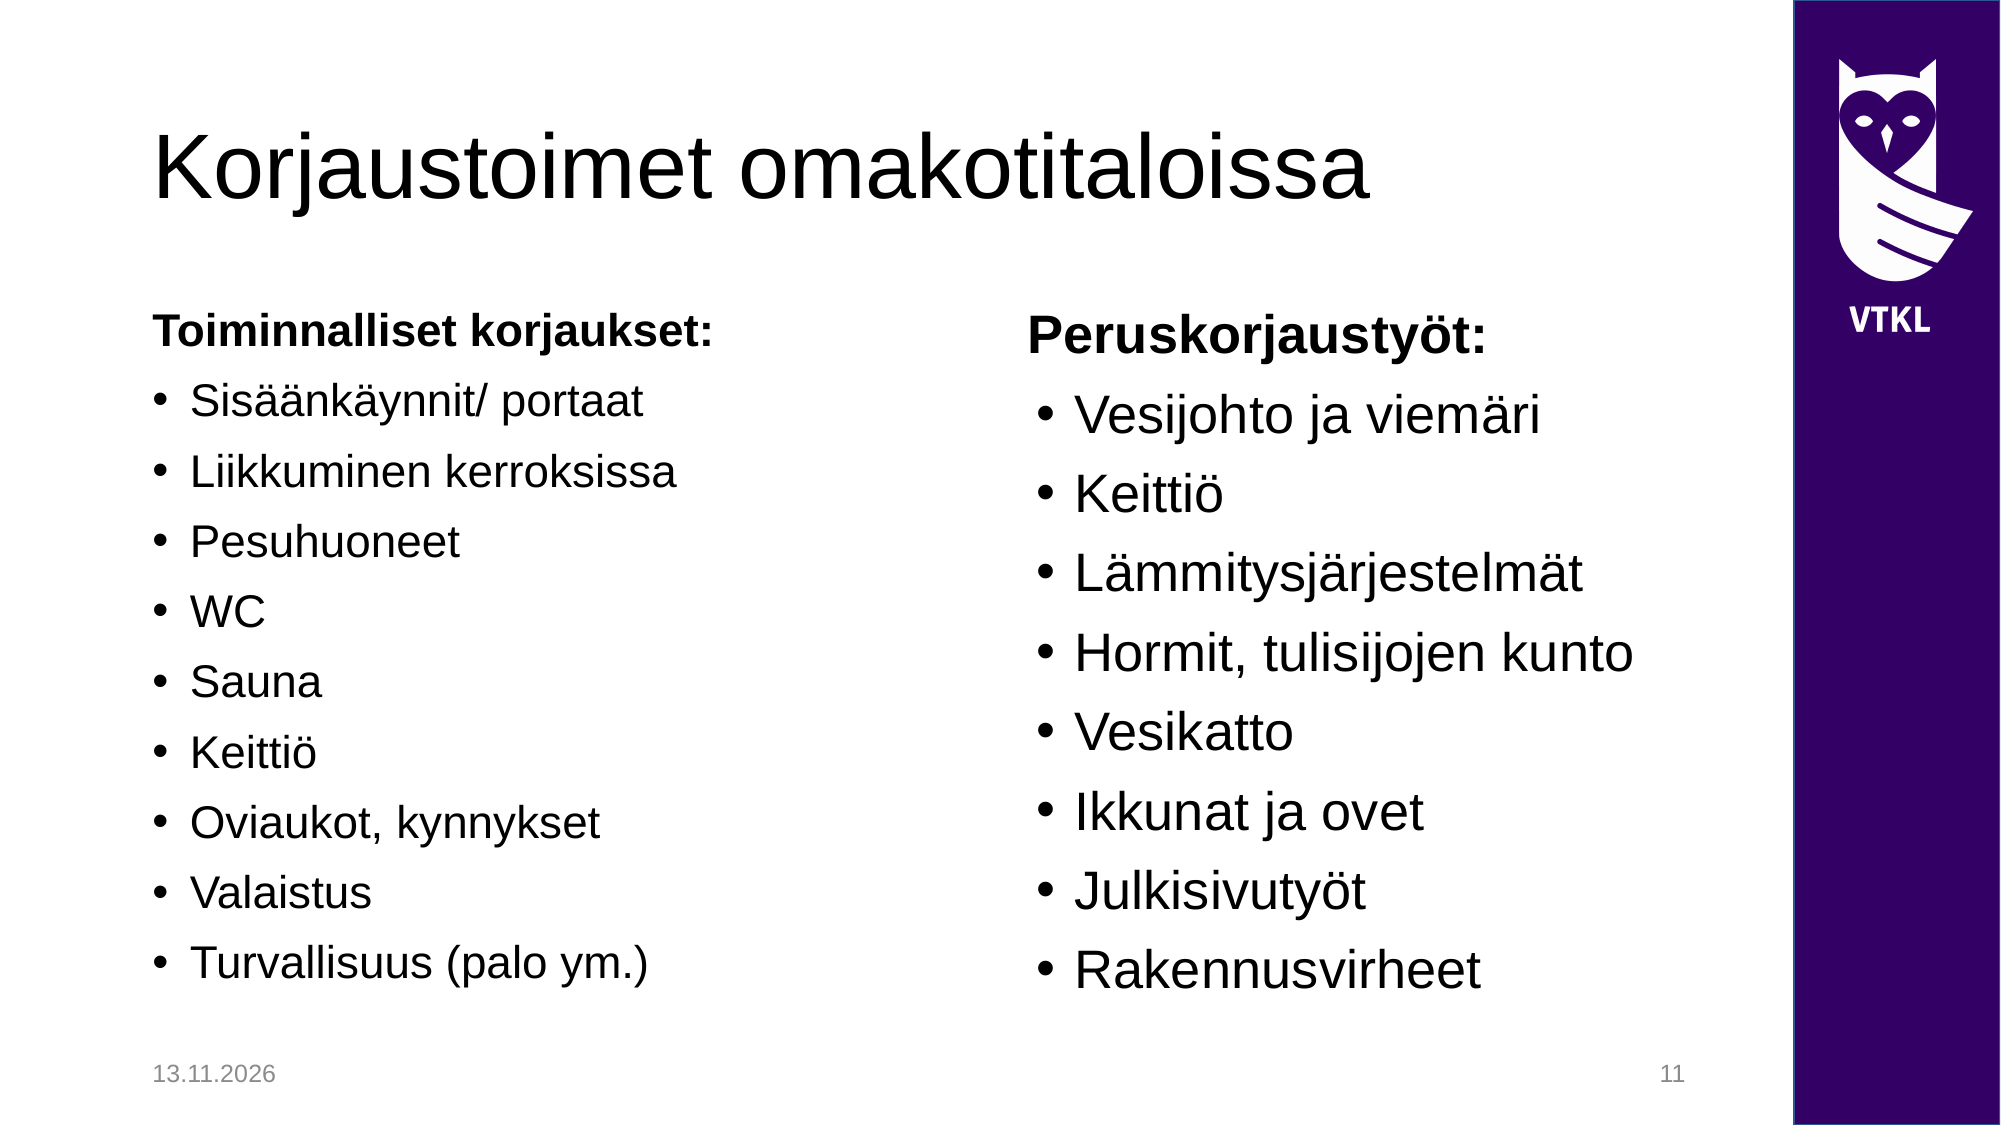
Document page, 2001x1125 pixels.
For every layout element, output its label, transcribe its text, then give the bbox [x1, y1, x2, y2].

picture [1839, 59, 1973, 332]
slide_number 11 [1412, 1042, 1701, 1103]
text_box Peruskorjaustyöt: Vesijohto ja viemäri Keittiö Lämmitysjärjestelmät Hormit, tulisijojen kunto Vesikatto Ikkunat ja ovet Julkisivutyöt Rakennusvirheet [1012, 299, 1688, 1014]
list Toiminnalliset korjaukset: Sisäänkäynnit/ portaat Liikkuminen kerroksissa Pesuhuoneet WC Sauna Keittiö Oviaukot, kynnykset Valaistus Turvallisuus (palo ym.) [137, 299, 988, 1014]
title Korjaustoimet omakotitaloissa [137, 59, 1701, 278]
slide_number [137, 1042, 588, 1103]
